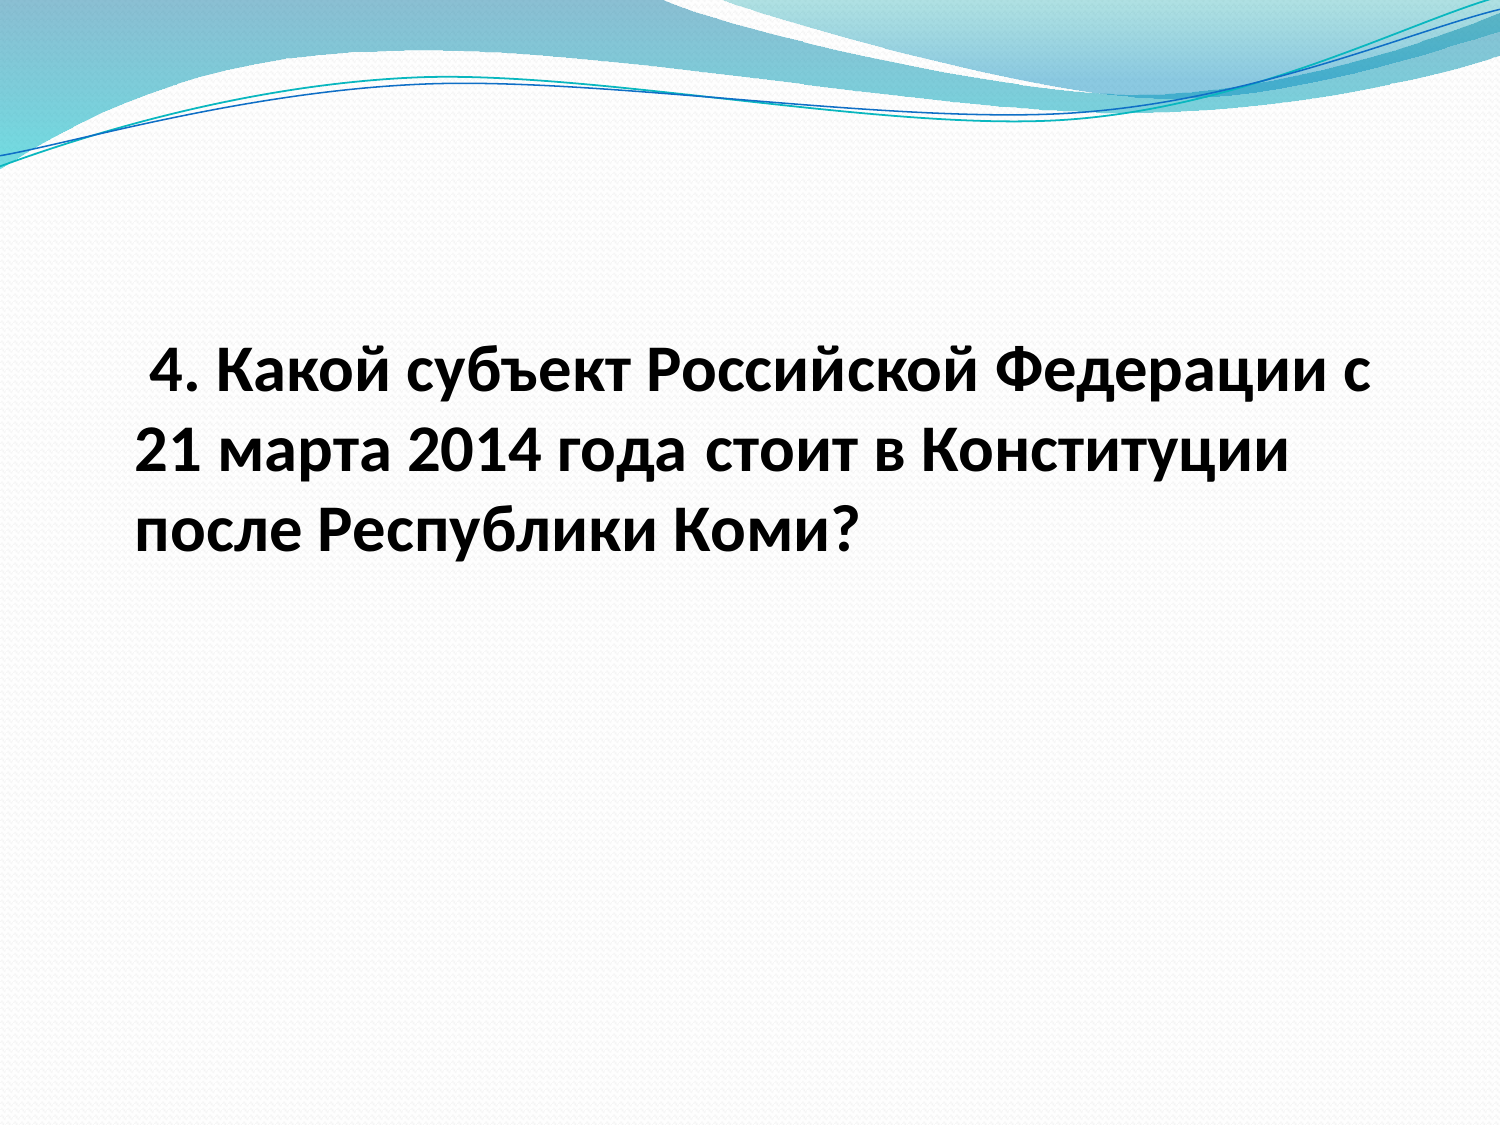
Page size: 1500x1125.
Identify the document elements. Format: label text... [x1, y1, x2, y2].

list 4. Какой субъект Российской Федерации с 21 марта 2014 года стоит в Конституции после Республики Коми? [75, 317, 1425, 1038]
